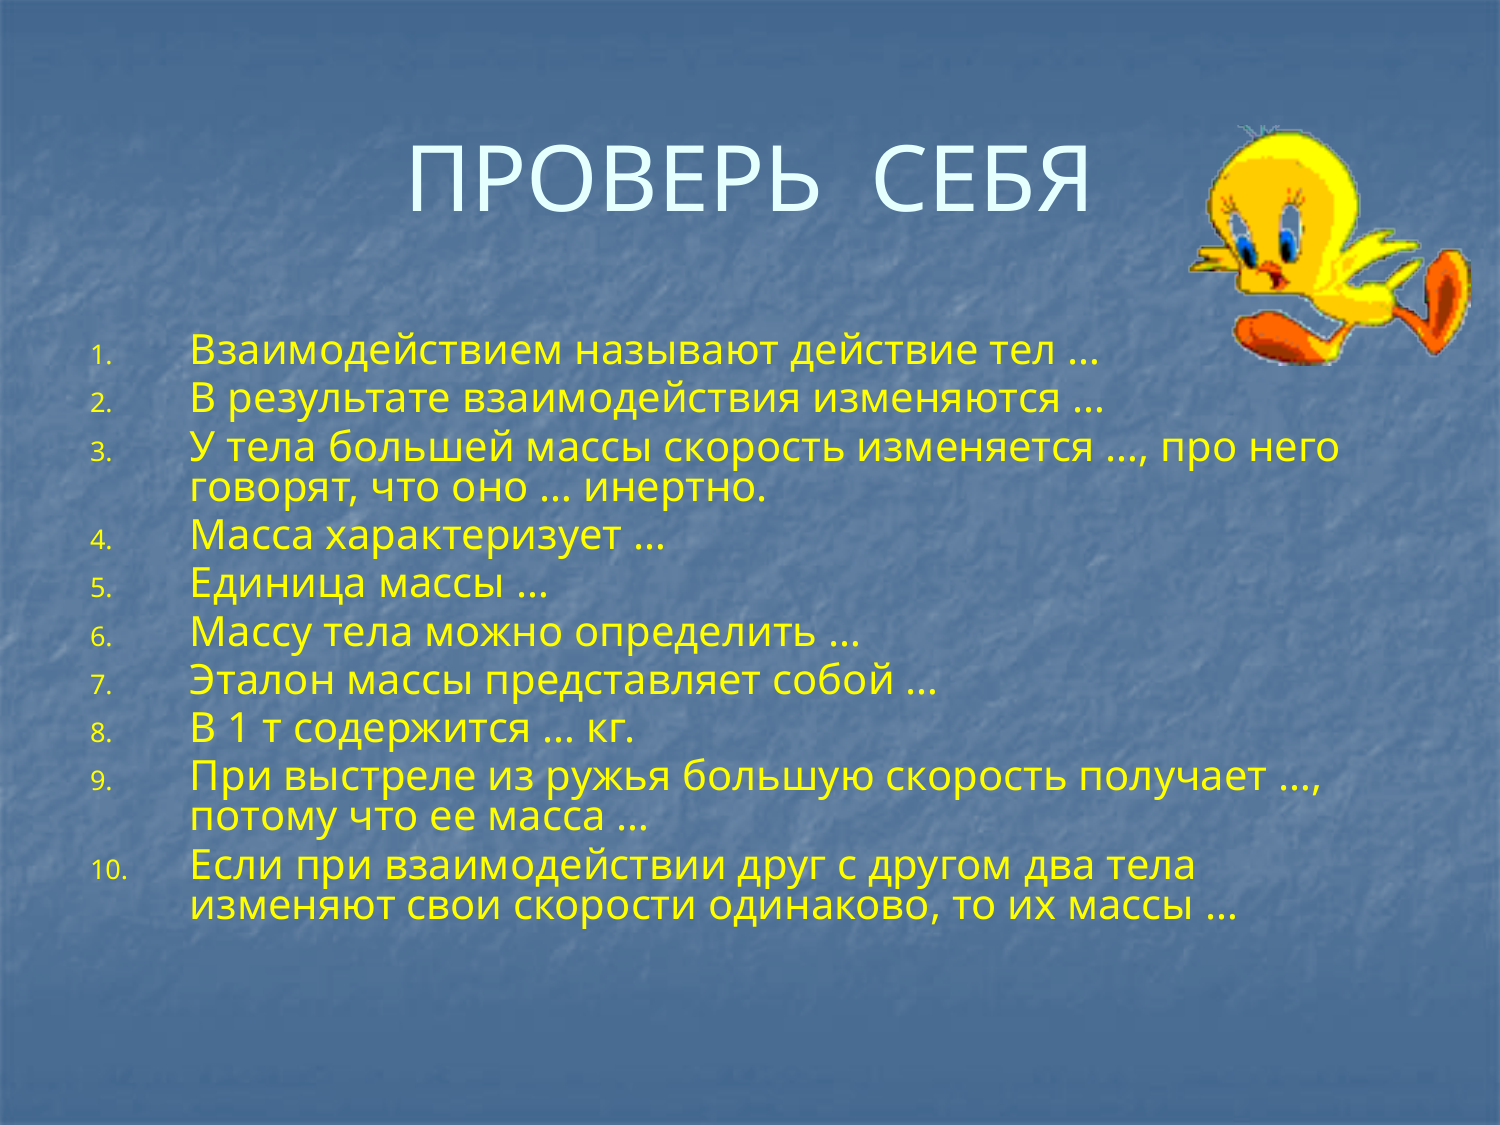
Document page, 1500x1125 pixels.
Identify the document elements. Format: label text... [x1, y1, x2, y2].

title ПРОВЕРЬ СЕБЯ [74, 62, 1426, 288]
picture [1186, 125, 1471, 366]
list Взаимодействием называют действие тел … В результате взаимодействия изменяются … У тела большей массы скорость изменяется …, про него говорят, что оно … инертно. Масса характеризует … Единица массы … Массу тела можно определить … Эталон массы представляет собой … В 1 т содержится … кг. При выстреле из ружья большую скорость получает …, потому что ее масса … Если при взаимодействии друг с другом два тела изменяют свои скорости одинаково, то их массы … [74, 324, 1426, 1001]
